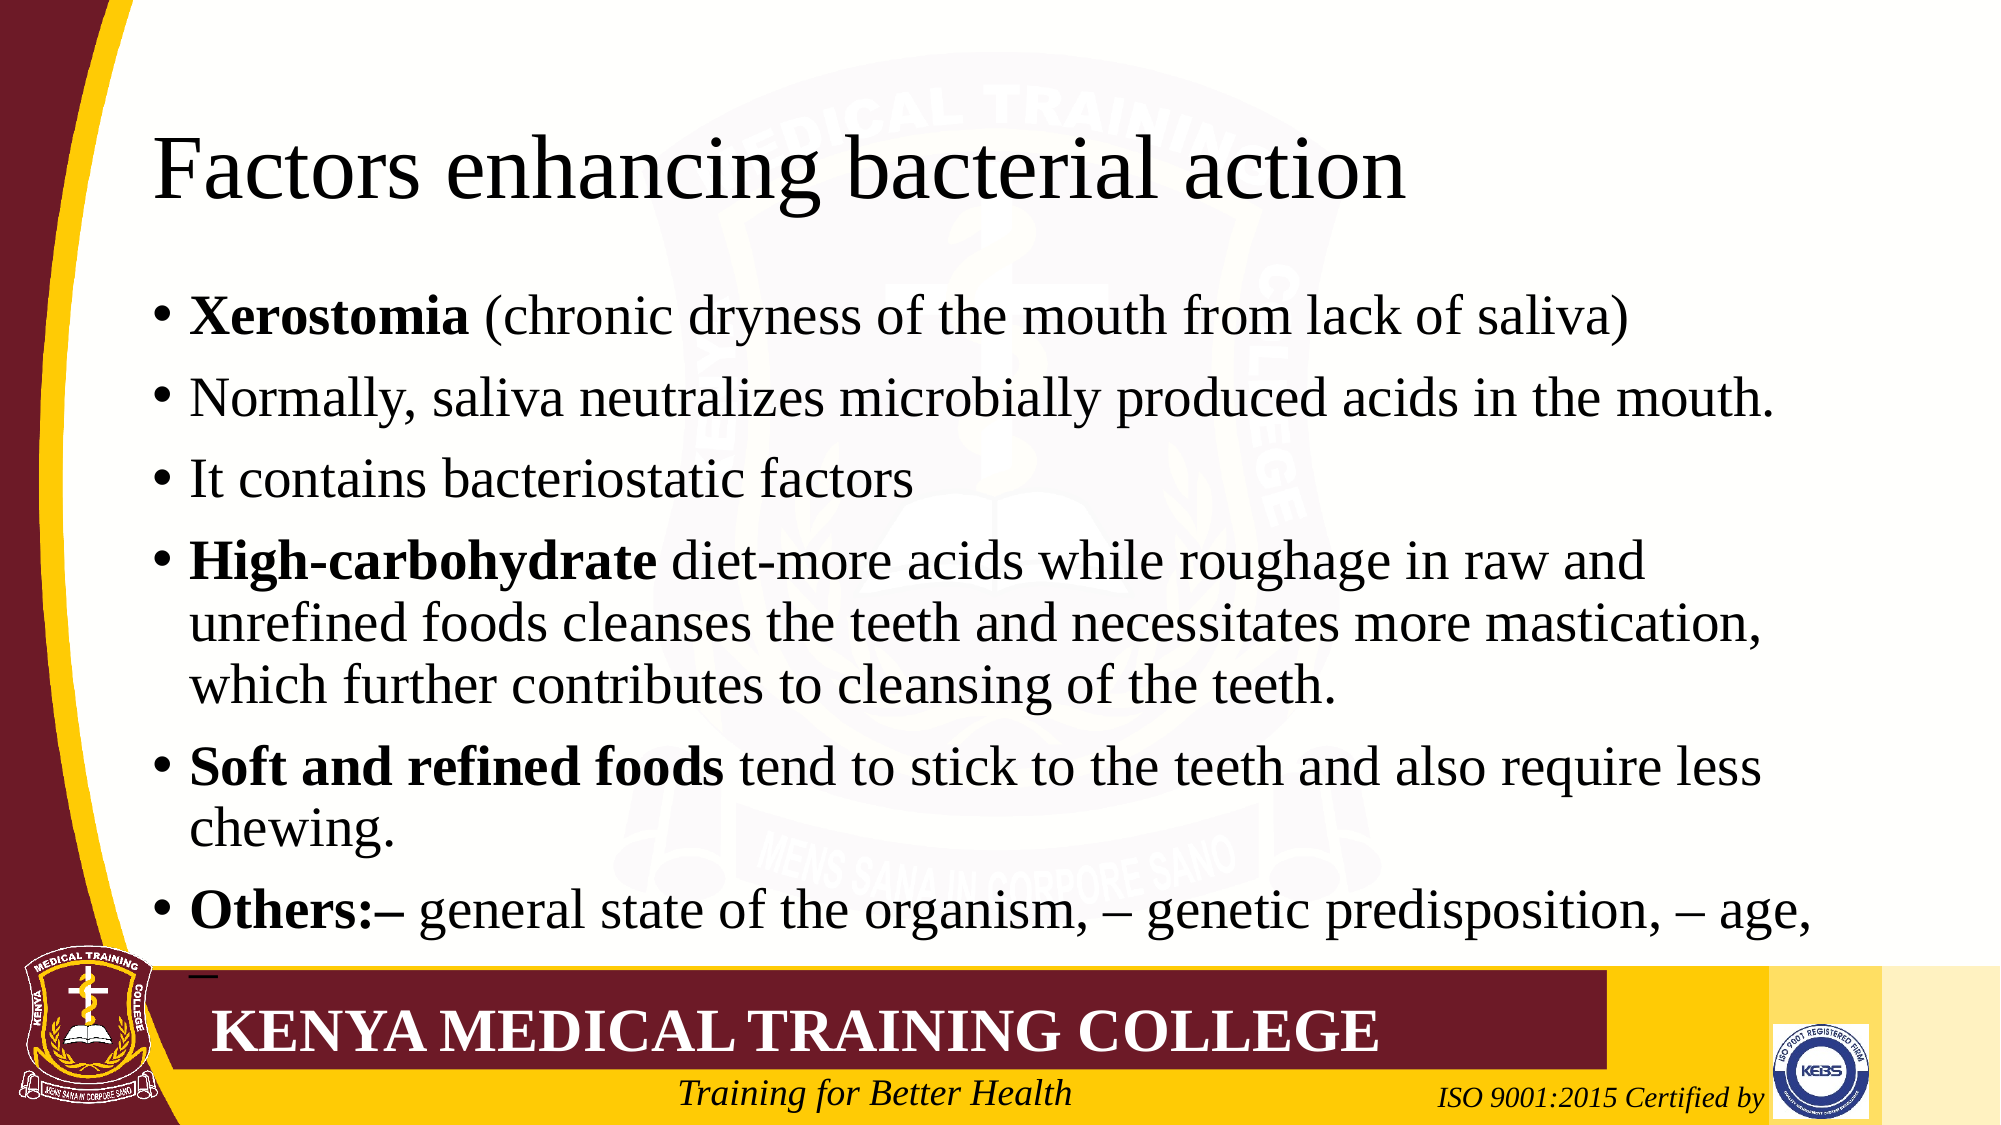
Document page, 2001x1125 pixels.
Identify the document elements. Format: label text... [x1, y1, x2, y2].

picture [0, 0, 2000, 1125]
title Factors enhancing bacterial action [137, 59, 1863, 277]
list Xerostomia (chronic dryness of the mouth from lack of saliva) Normally, saliva neutralizes microbially produced acids in the mouth. It contains bacteriostatic factors High-carbohydrate diet-more acids while roughage in raw and unrefined foods cleanses the teeth and necessitates more mastication, which further contributes to cleansing of the teeth. Soft and refined foods tend to stick to the teeth and also require less chewing. Others:– general state of the organism, – genetic predisposition, – age, – [137, 277, 1863, 1014]
